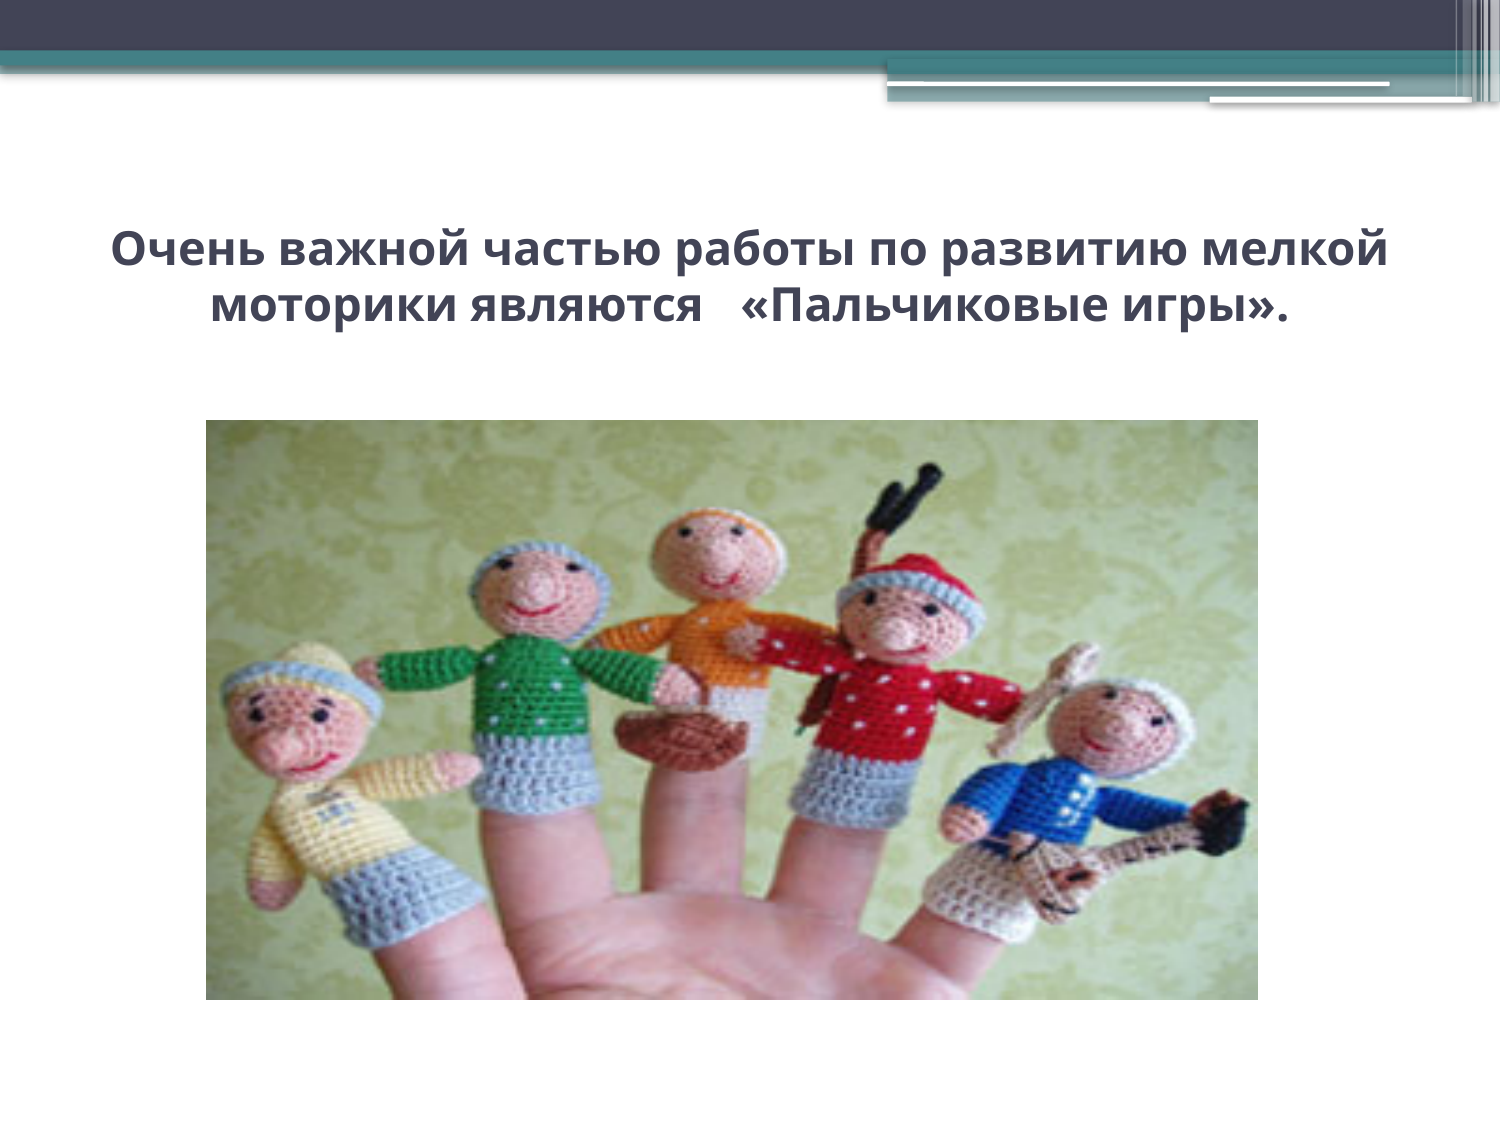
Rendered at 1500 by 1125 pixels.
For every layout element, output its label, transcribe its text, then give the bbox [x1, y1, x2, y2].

title Очень важной частью работы по развитию мелкой моторики являются «Пальчиковые игры». [75, 187, 1425, 363]
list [206, 420, 1259, 1000]
